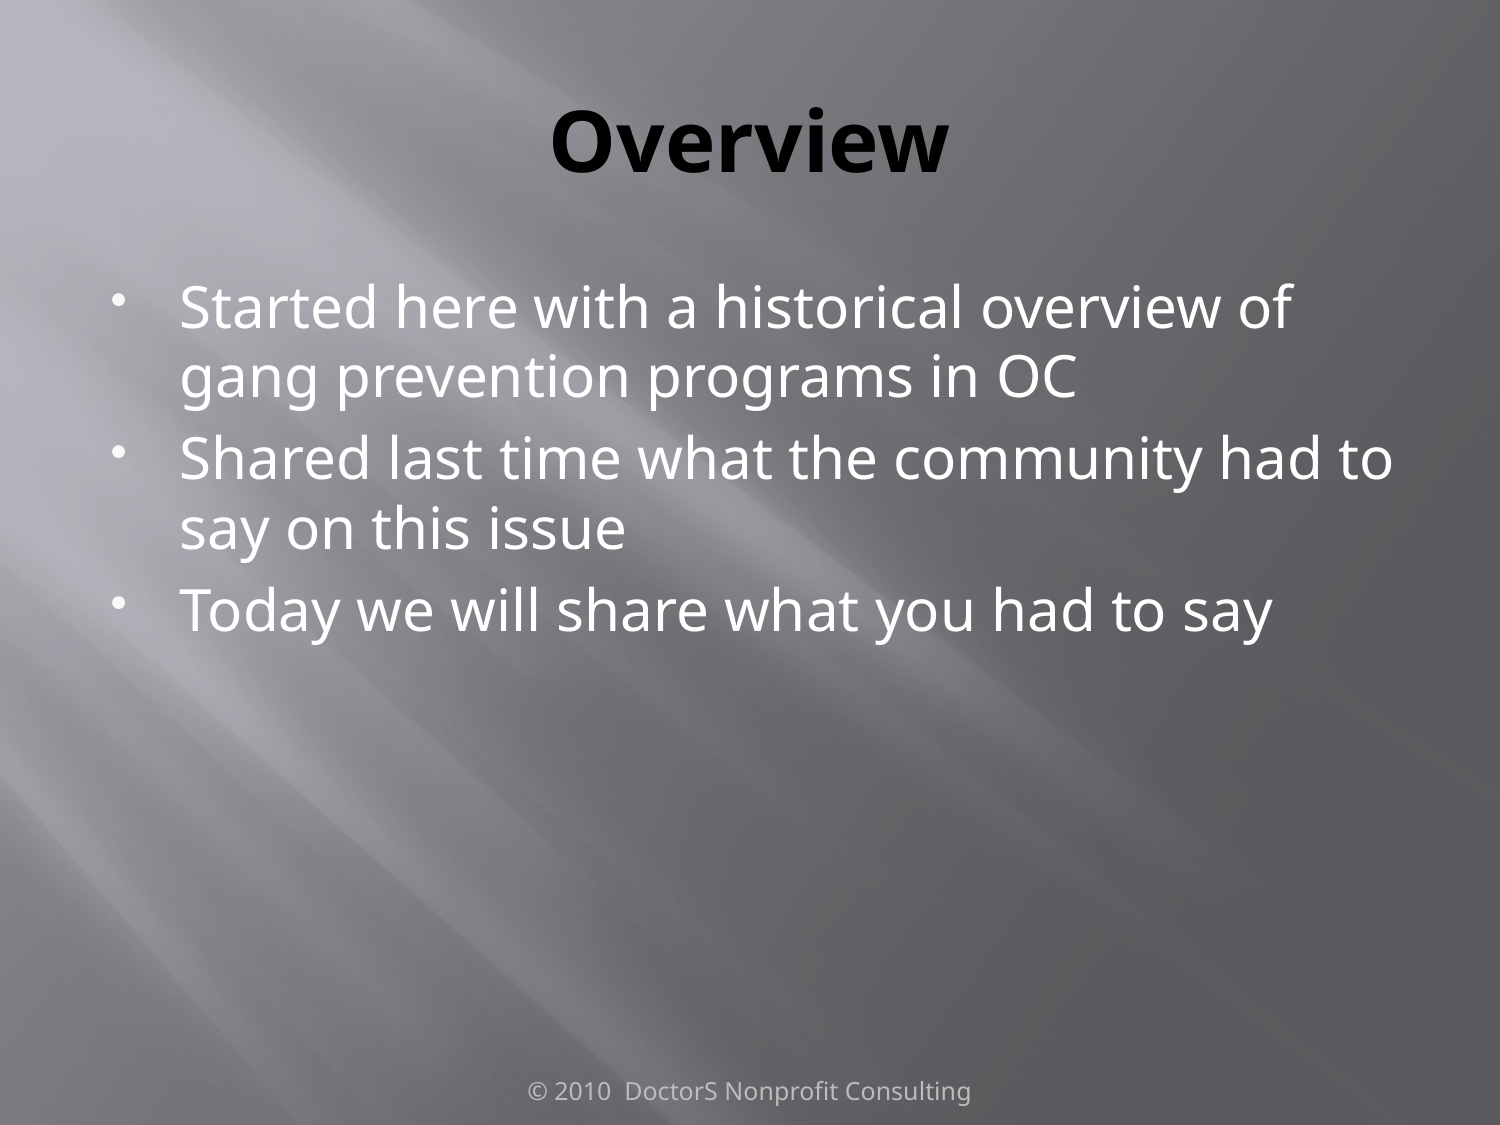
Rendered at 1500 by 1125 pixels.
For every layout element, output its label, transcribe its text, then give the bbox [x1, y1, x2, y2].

list Started here with a historical overview of gang prevention programs in OC Shared last time what the community had to say on this issue Today we will share what you had to say [75, 262, 1425, 1035]
footer © 2010 DoctorS Nonprofit Consulting [512, 1052, 988, 1113]
title Overview [75, 45, 1425, 233]
